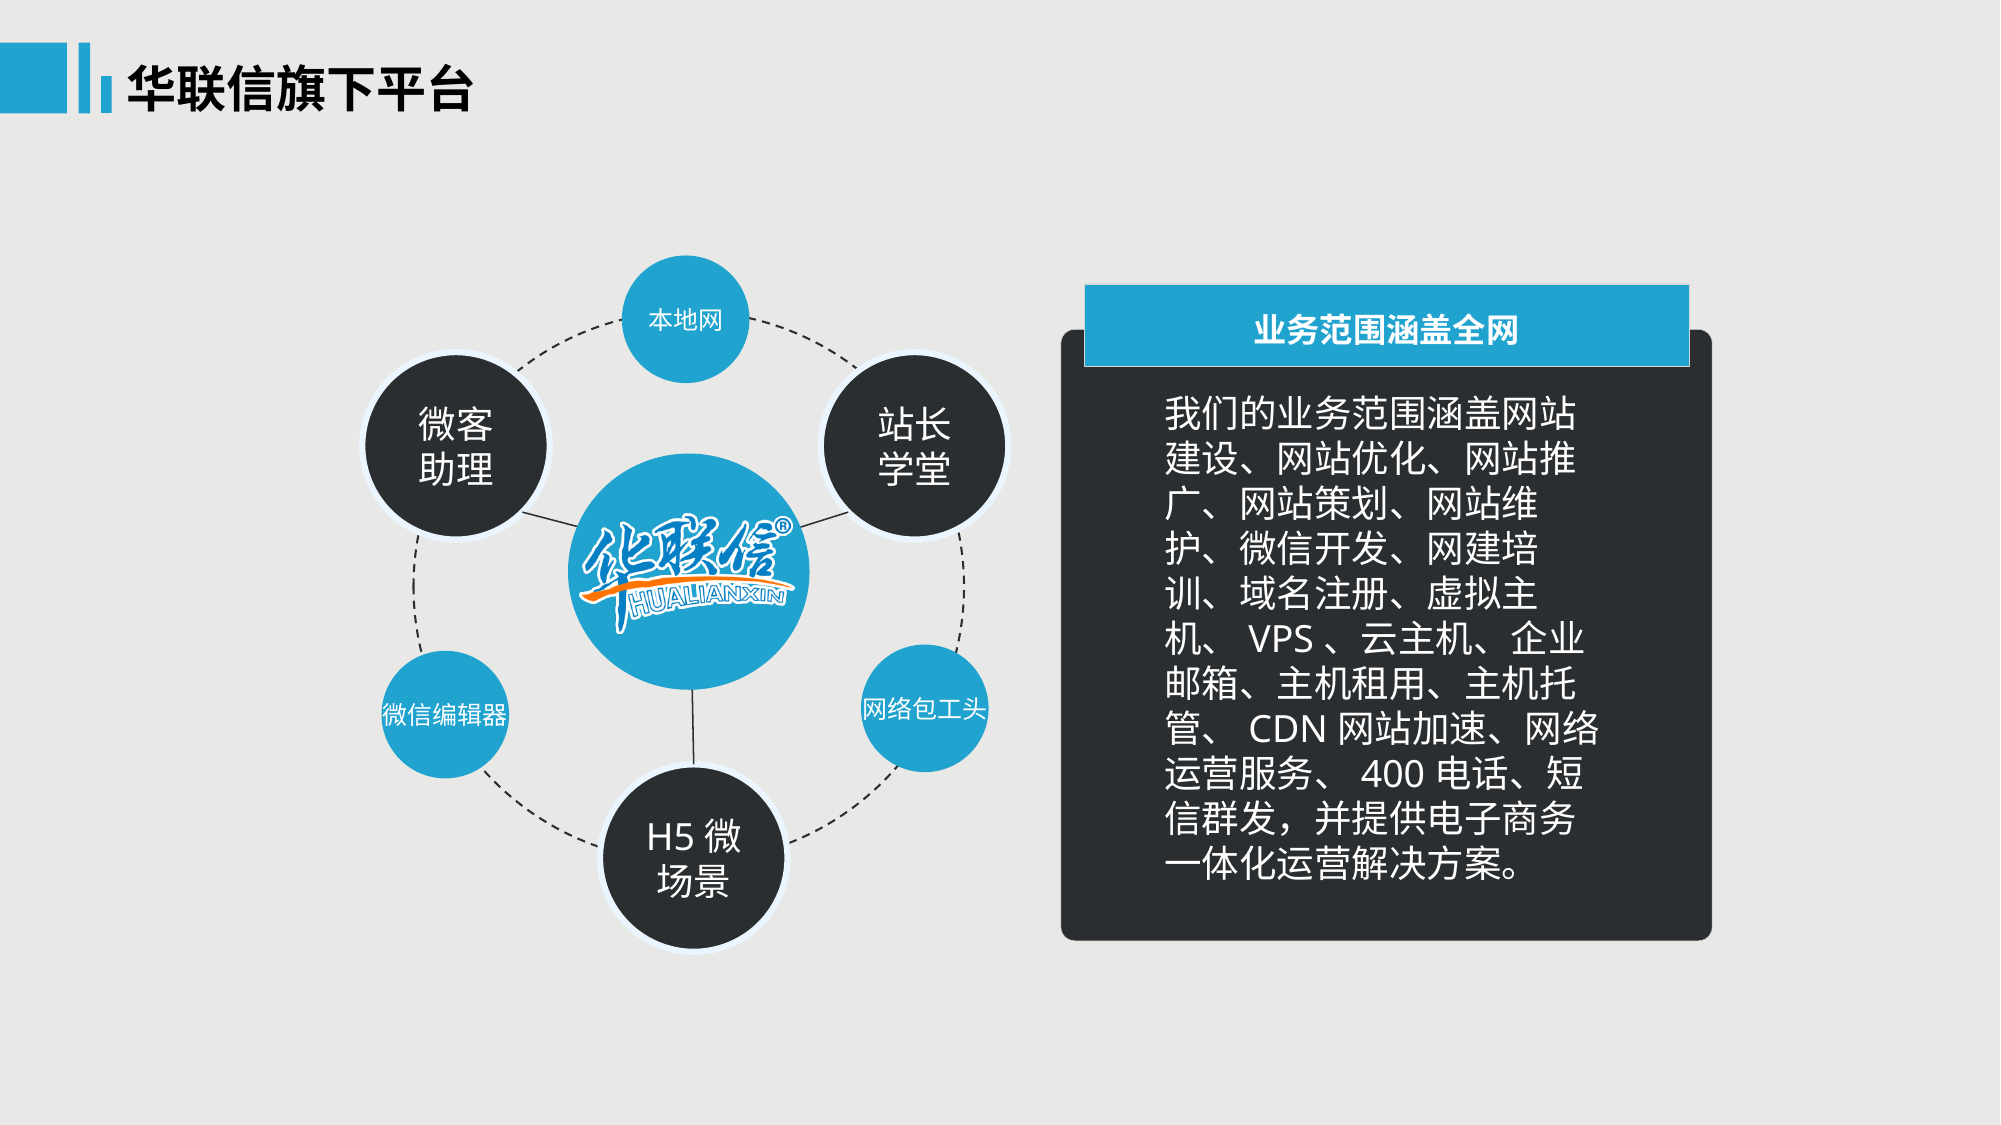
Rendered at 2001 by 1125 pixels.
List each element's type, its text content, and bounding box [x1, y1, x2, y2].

text_box 华联信旗下平台 [111, 49, 600, 125]
text_box [0, 41, 69, 116]
picture [569, 506, 802, 638]
text_box [77, 41, 92, 116]
text_box [99, 74, 111, 115]
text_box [361, 255, 1713, 952]
